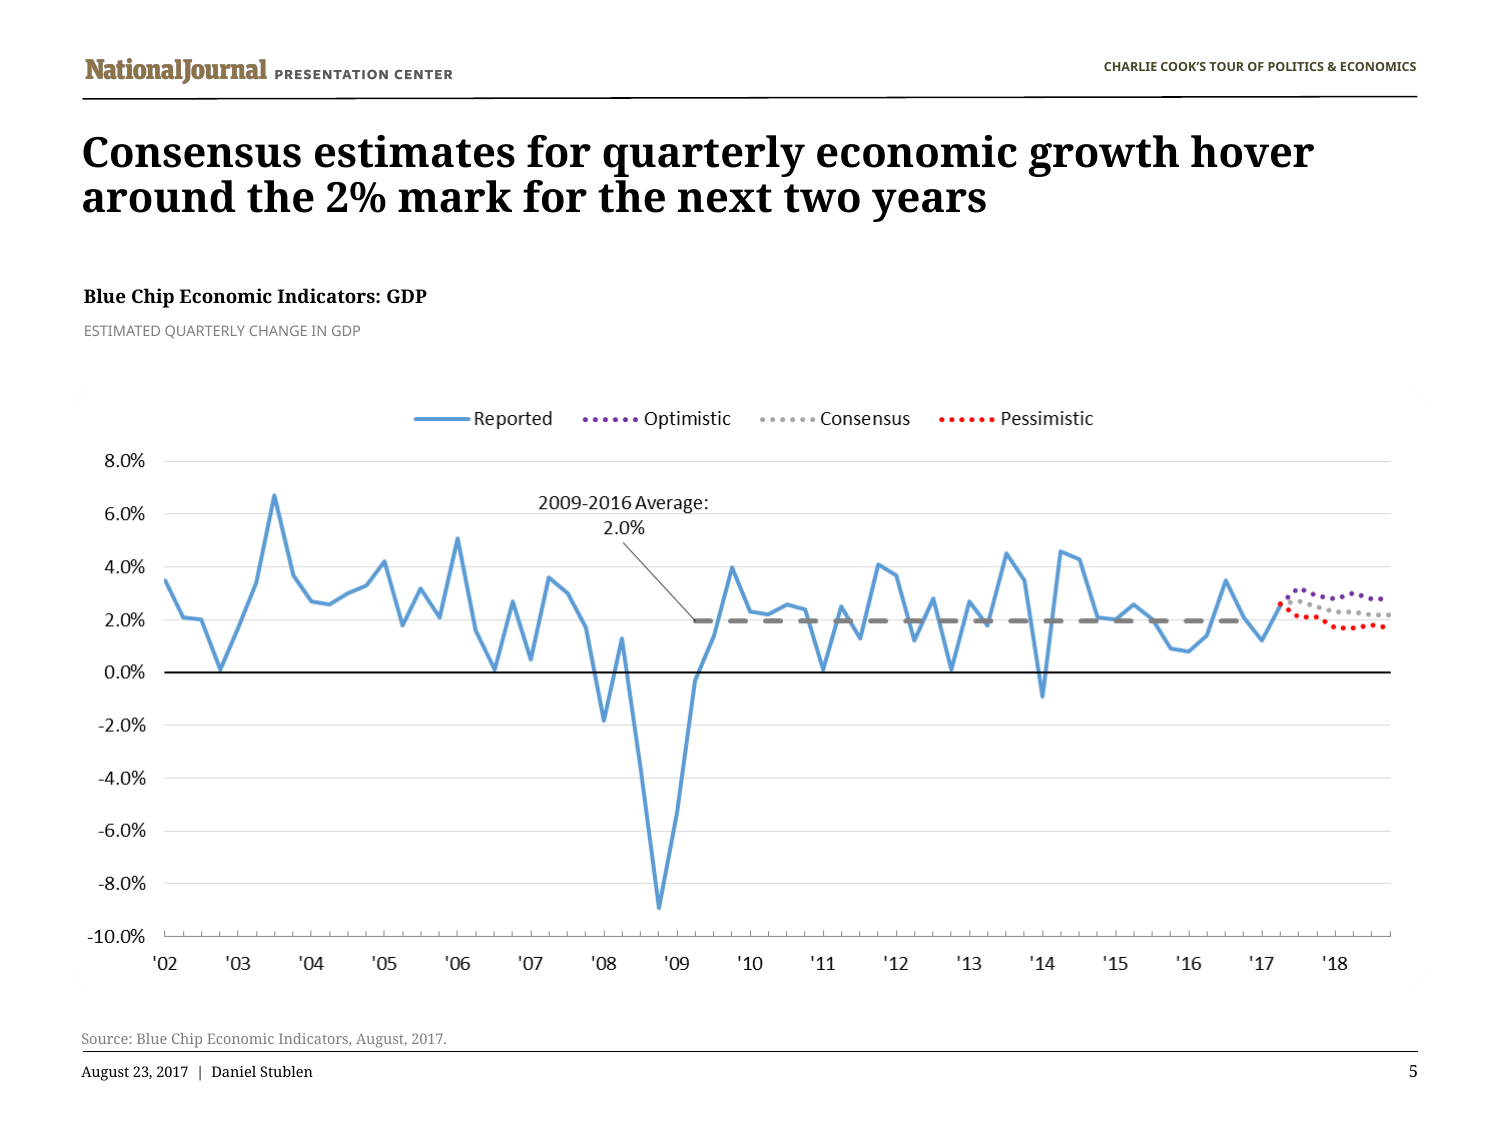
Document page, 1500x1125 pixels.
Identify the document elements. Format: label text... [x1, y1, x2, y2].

text_box August 23, 2017 | Daniel Stublen [66, 1053, 1283, 1110]
picture [79, 49, 460, 97]
text_box Source: Blue Chip Economic Indicators, August, 2017. [66, 1020, 1420, 1052]
text_box ESTIMATED QUARTERLY CHANGE IN GDP [69, 316, 957, 369]
slide_number 5 [1083, 1042, 1434, 1102]
text_box Consensus estimates for quarterly economic growth hover around the 2% mark for the next two years [66, 124, 1446, 224]
picture [74, 388, 1426, 990]
text_box CHARLIE COOK’S TOUR OF POLITICS & ECONOMICS [1005, 51, 1432, 82]
text_box Blue Chip Economic Indicators: GDP [68, 277, 1419, 316]
